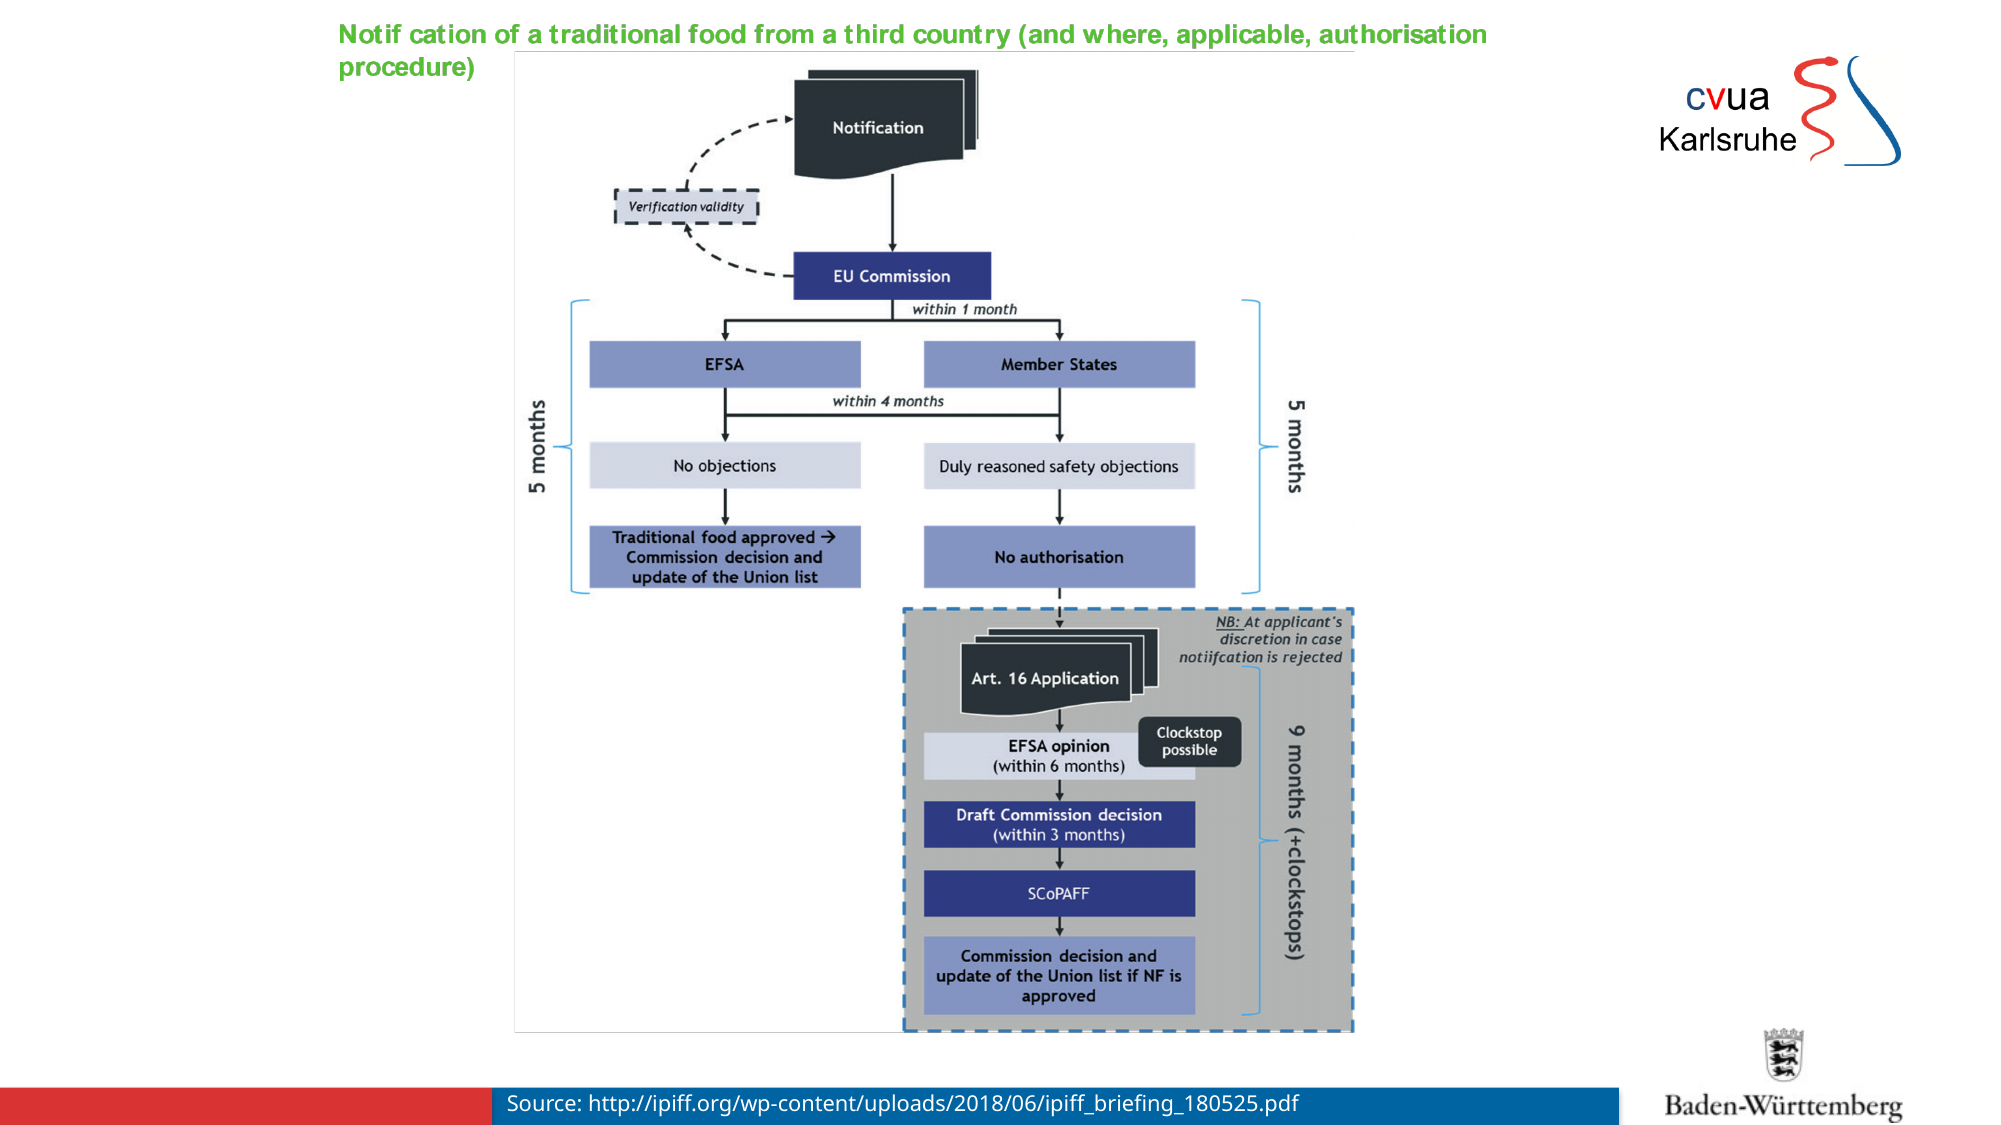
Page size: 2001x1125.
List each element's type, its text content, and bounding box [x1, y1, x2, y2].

footer Source: http://ipiff.org/wp-content/uploads/2018/06/ipiff_briefing_180525.pdf [492, 1087, 1619, 1125]
picture [1665, 1028, 1903, 1123]
picture [340, 23, 1489, 1034]
picture [1652, 56, 1901, 177]
